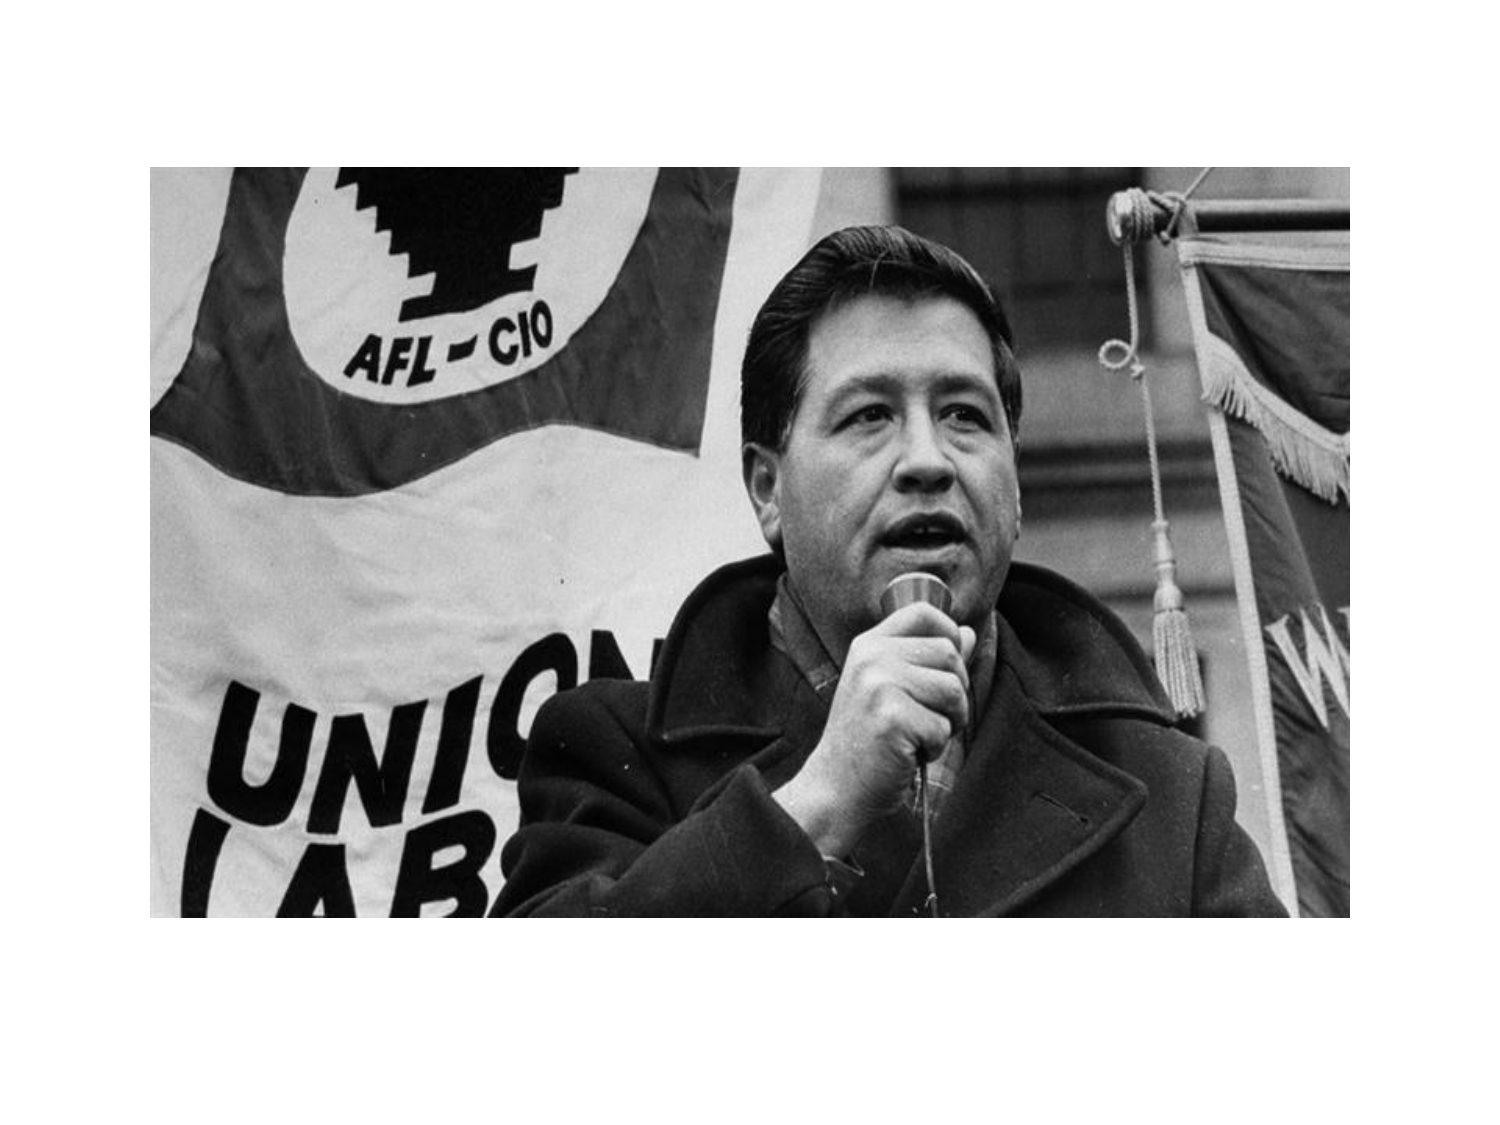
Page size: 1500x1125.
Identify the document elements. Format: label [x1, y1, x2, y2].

picture [149, 166, 1351, 918]
